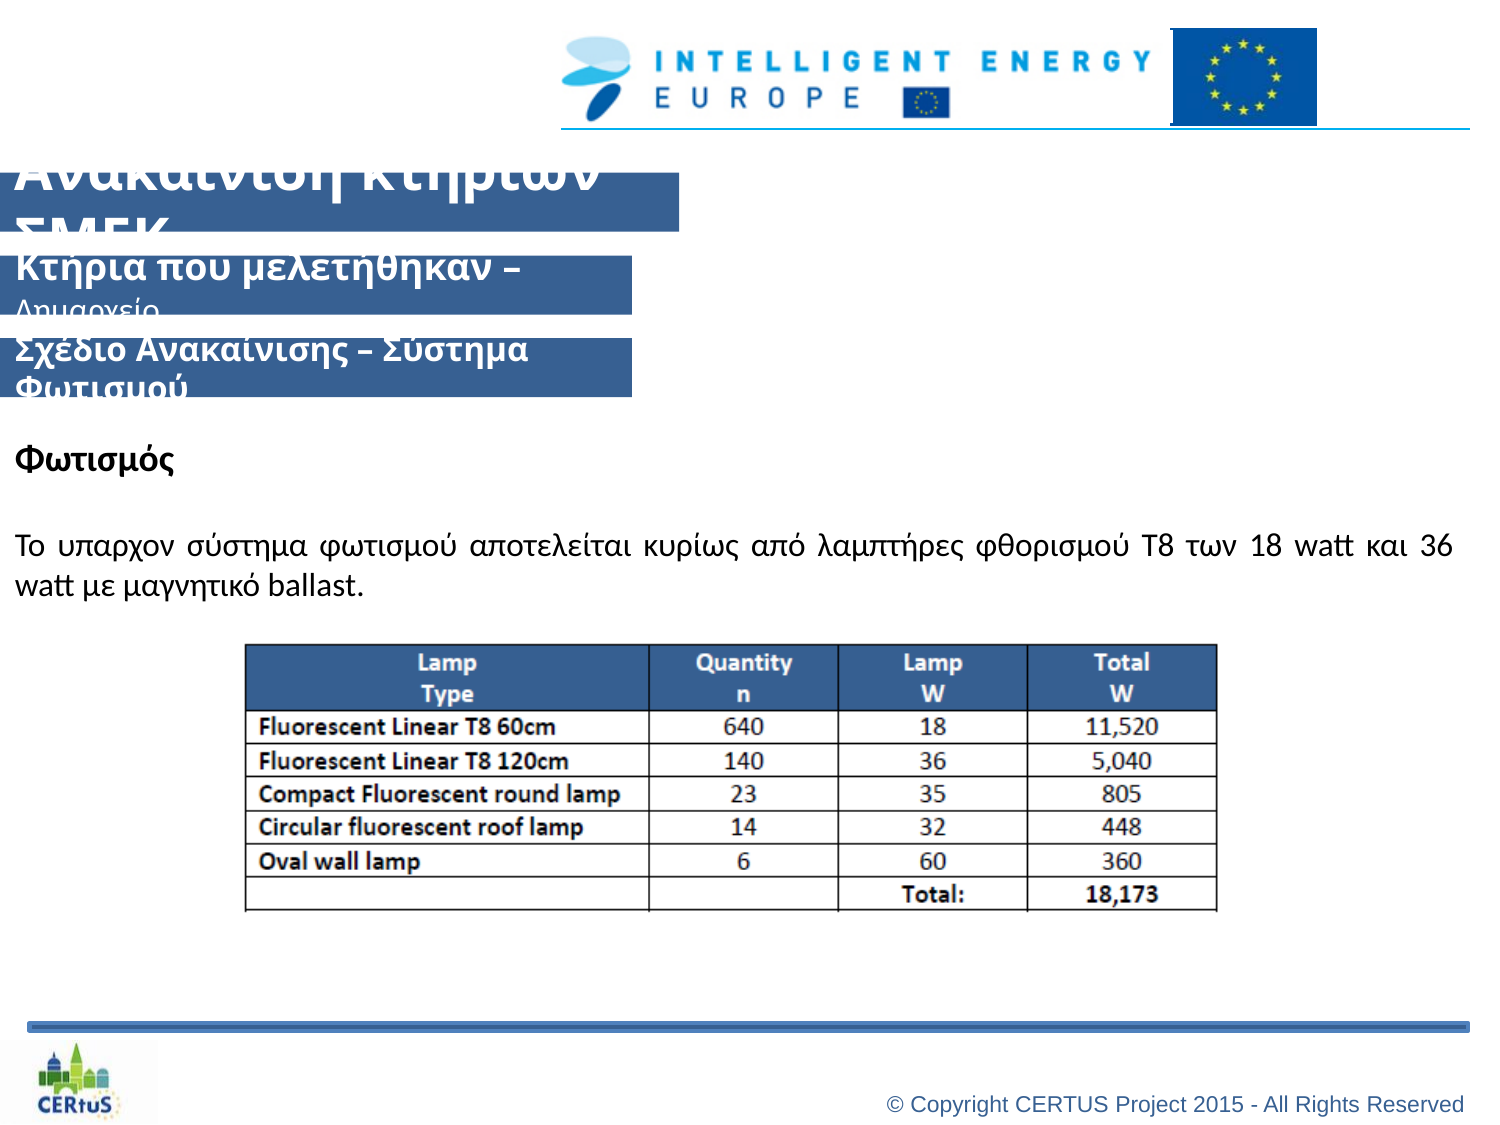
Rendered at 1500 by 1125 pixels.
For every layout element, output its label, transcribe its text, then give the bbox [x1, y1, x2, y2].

text_box Κτήρια που μελετήθηκαν – Δημαρχείο [0, 253, 634, 317]
text_box © Copyright CERTUS Project 2015 - All Rights Reserved [844, 1082, 1480, 1125]
text_box Σχέδιο Ανακαίνισης – Σύστημα Φωτισμού [0, 336, 634, 399]
picture [241, 638, 1224, 918]
picture [560, 28, 1318, 126]
text_box Ανακαίνιση κτηρίων ΣΜΕΚ [0, 171, 681, 234]
picture [0, 1040, 159, 1124]
text_box [27, 1021, 1470, 1033]
text_box Φωτισμός Το υπαρχον σύστημα φωτισμού αποτελείται κυρίως από λαμπτήρες φθορισμού Τ8 των 18 watt και 36 watt με μαγνητικό ballast. [0, 426, 1471, 646]
